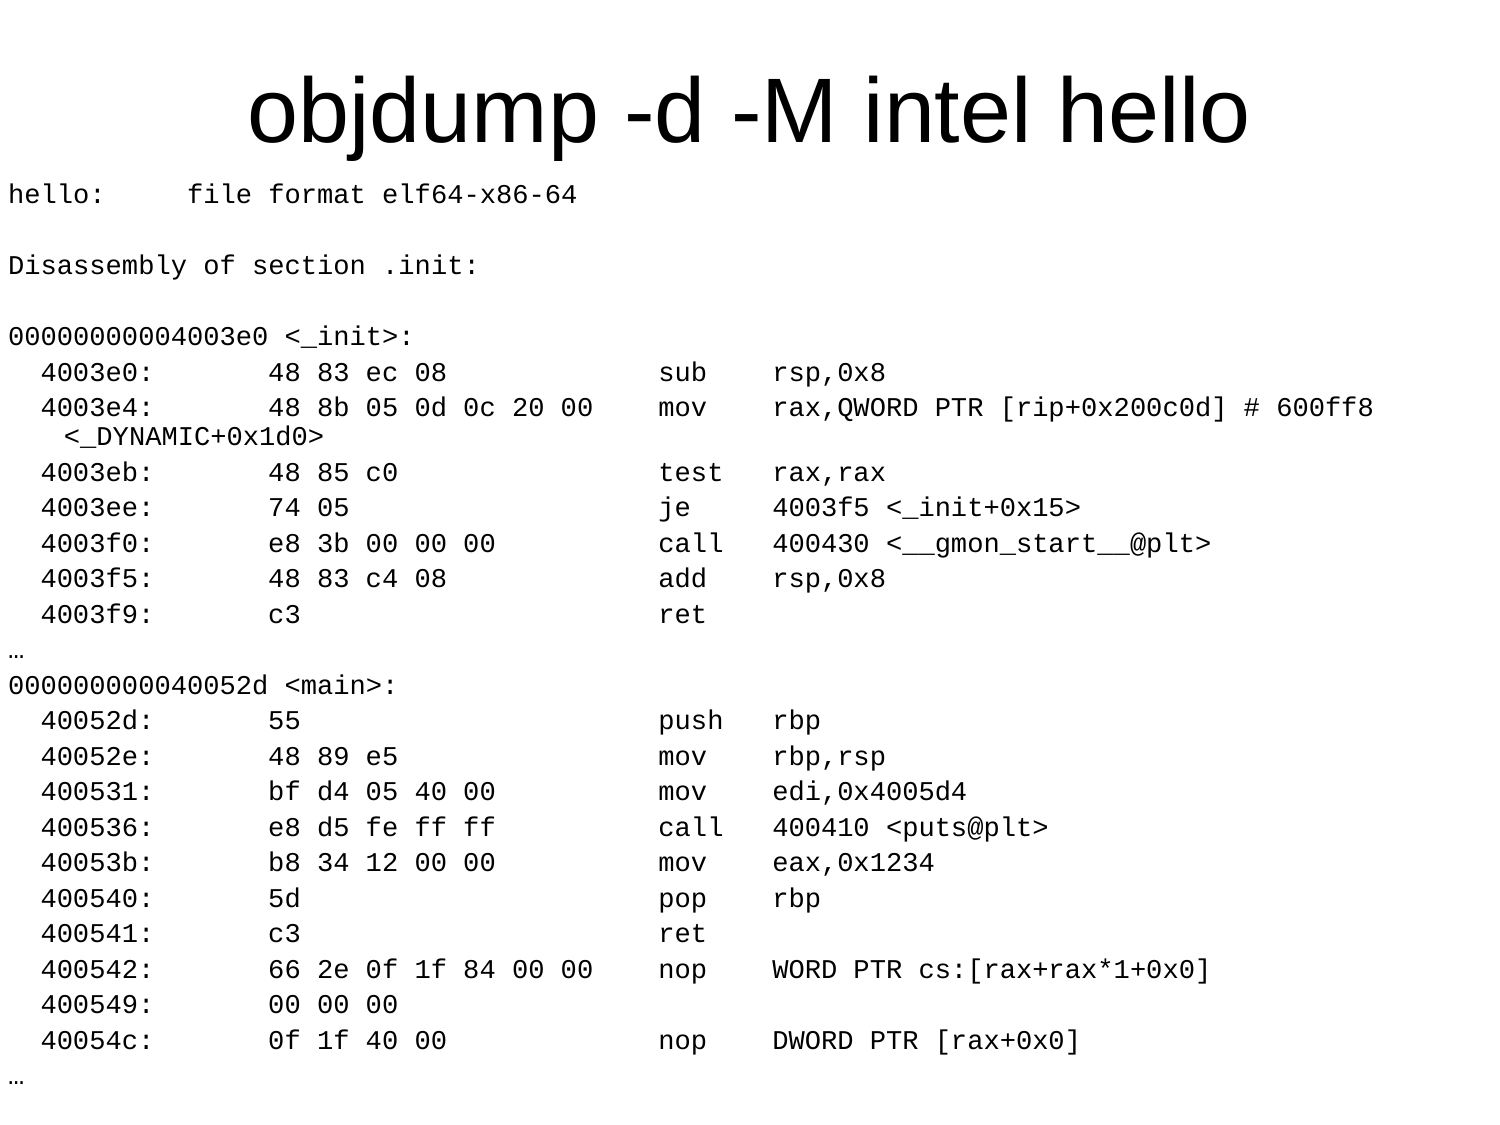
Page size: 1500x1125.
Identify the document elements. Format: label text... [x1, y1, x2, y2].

text_box hello: file format elf64-x86-64 Disassembly of section .init: 00000000004003e0 <_init>: 4003e0: 48 83 ec 08 sub rsp,0x8 4003e4: 48 8b 05 0d 0c 20 00 mov rax,QWORD PTR [rip+0x200c0d] # 600ff8 <_DYNAMIC+0x1d0> 4003eb: 48 85 c0 test rax,rax 4003ee: 74 05 je 4003f5 <_init+0x15> 4003f0: e8 3b 00 00 00 call 400430 <__gmon_start__@plt> 4003f5: 48 83 c4 08 add rsp,0x8 4003f9: c3 ret … 000000000040052d <main>: 40052d: 55 push rbp 40052e: 48 89 e5 mov rbp,rsp 400531: bf d4 05 40 00 mov edi,0x4005d4 400536: e8 d5 fe ff ff call 400410 <puts@plt> 40053b: b8 34 12 00 00 mov eax,0x1234 400540: 5d pop rbp 400541: c3 ret 400542: 66 2e 0f 1f 84 00 00 nop WORD PTR cs:[rax+rax*1+0x0] 400549: 00 00 00 40054c: 0f 1f 40 00 nop DWORD PTR [rax+0x0] … [0, 172, 1500, 1098]
text_box objdump -d -M intel hello [112, 51, 1388, 162]
